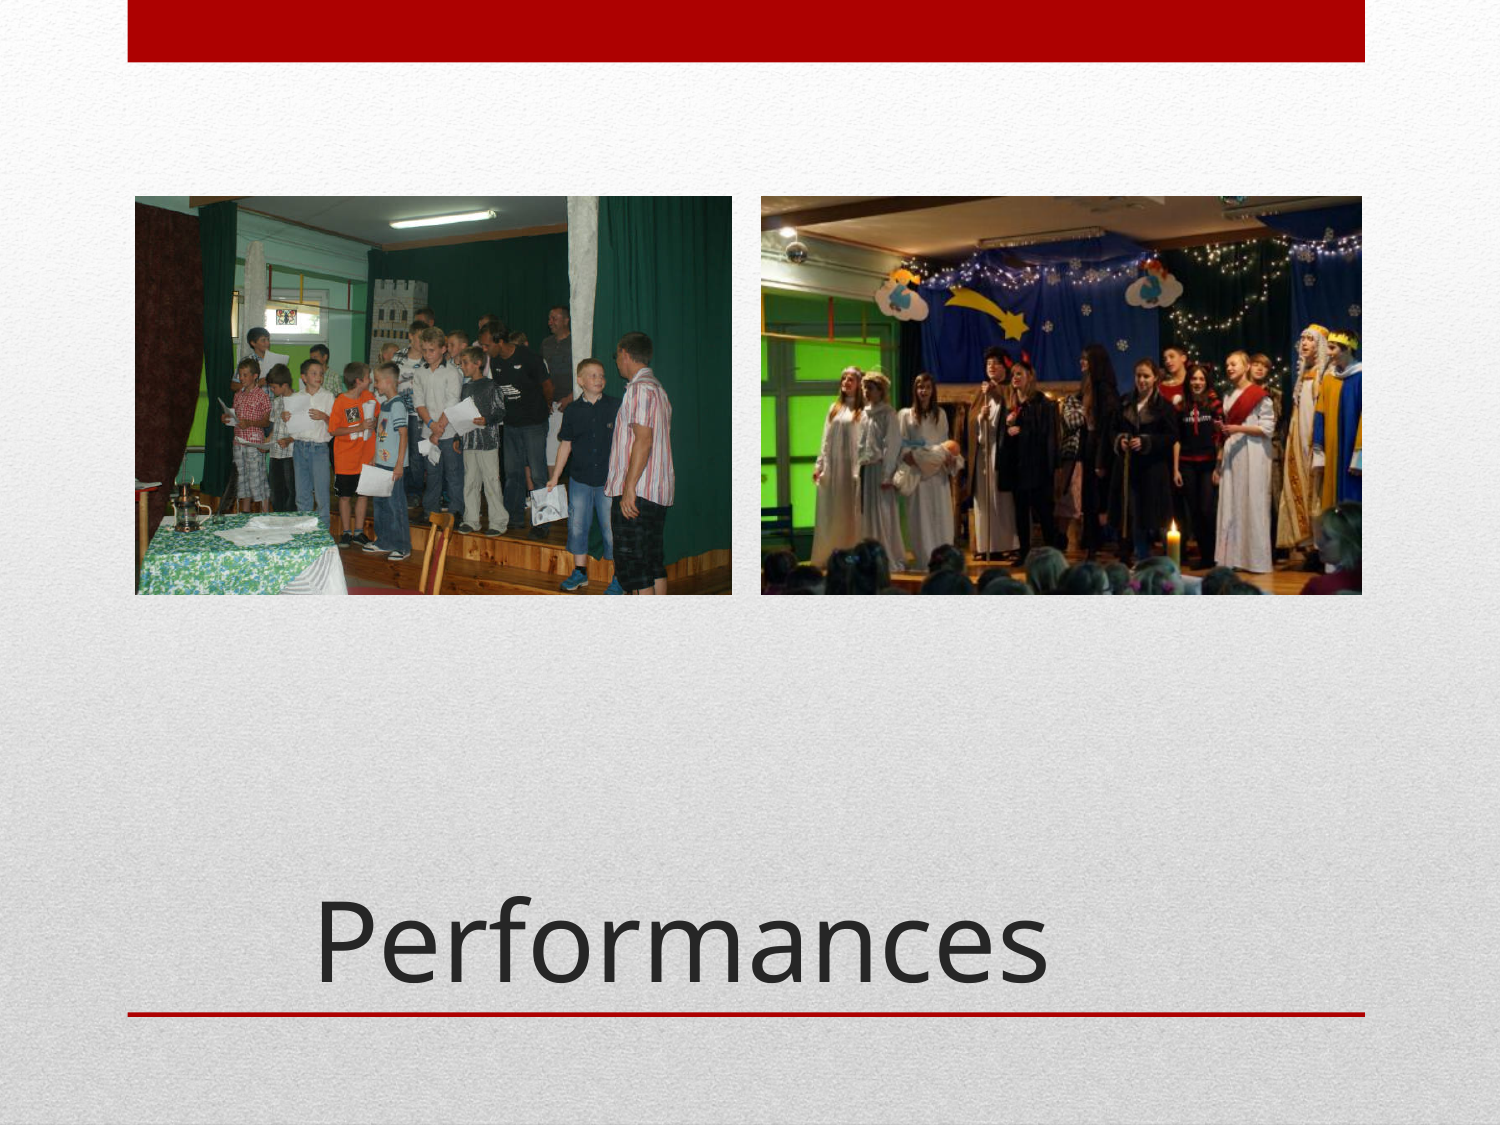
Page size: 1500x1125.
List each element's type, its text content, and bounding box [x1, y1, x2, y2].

picture [761, 195, 1362, 596]
title Performances [125, 750, 1238, 1013]
picture [135, 195, 732, 596]
